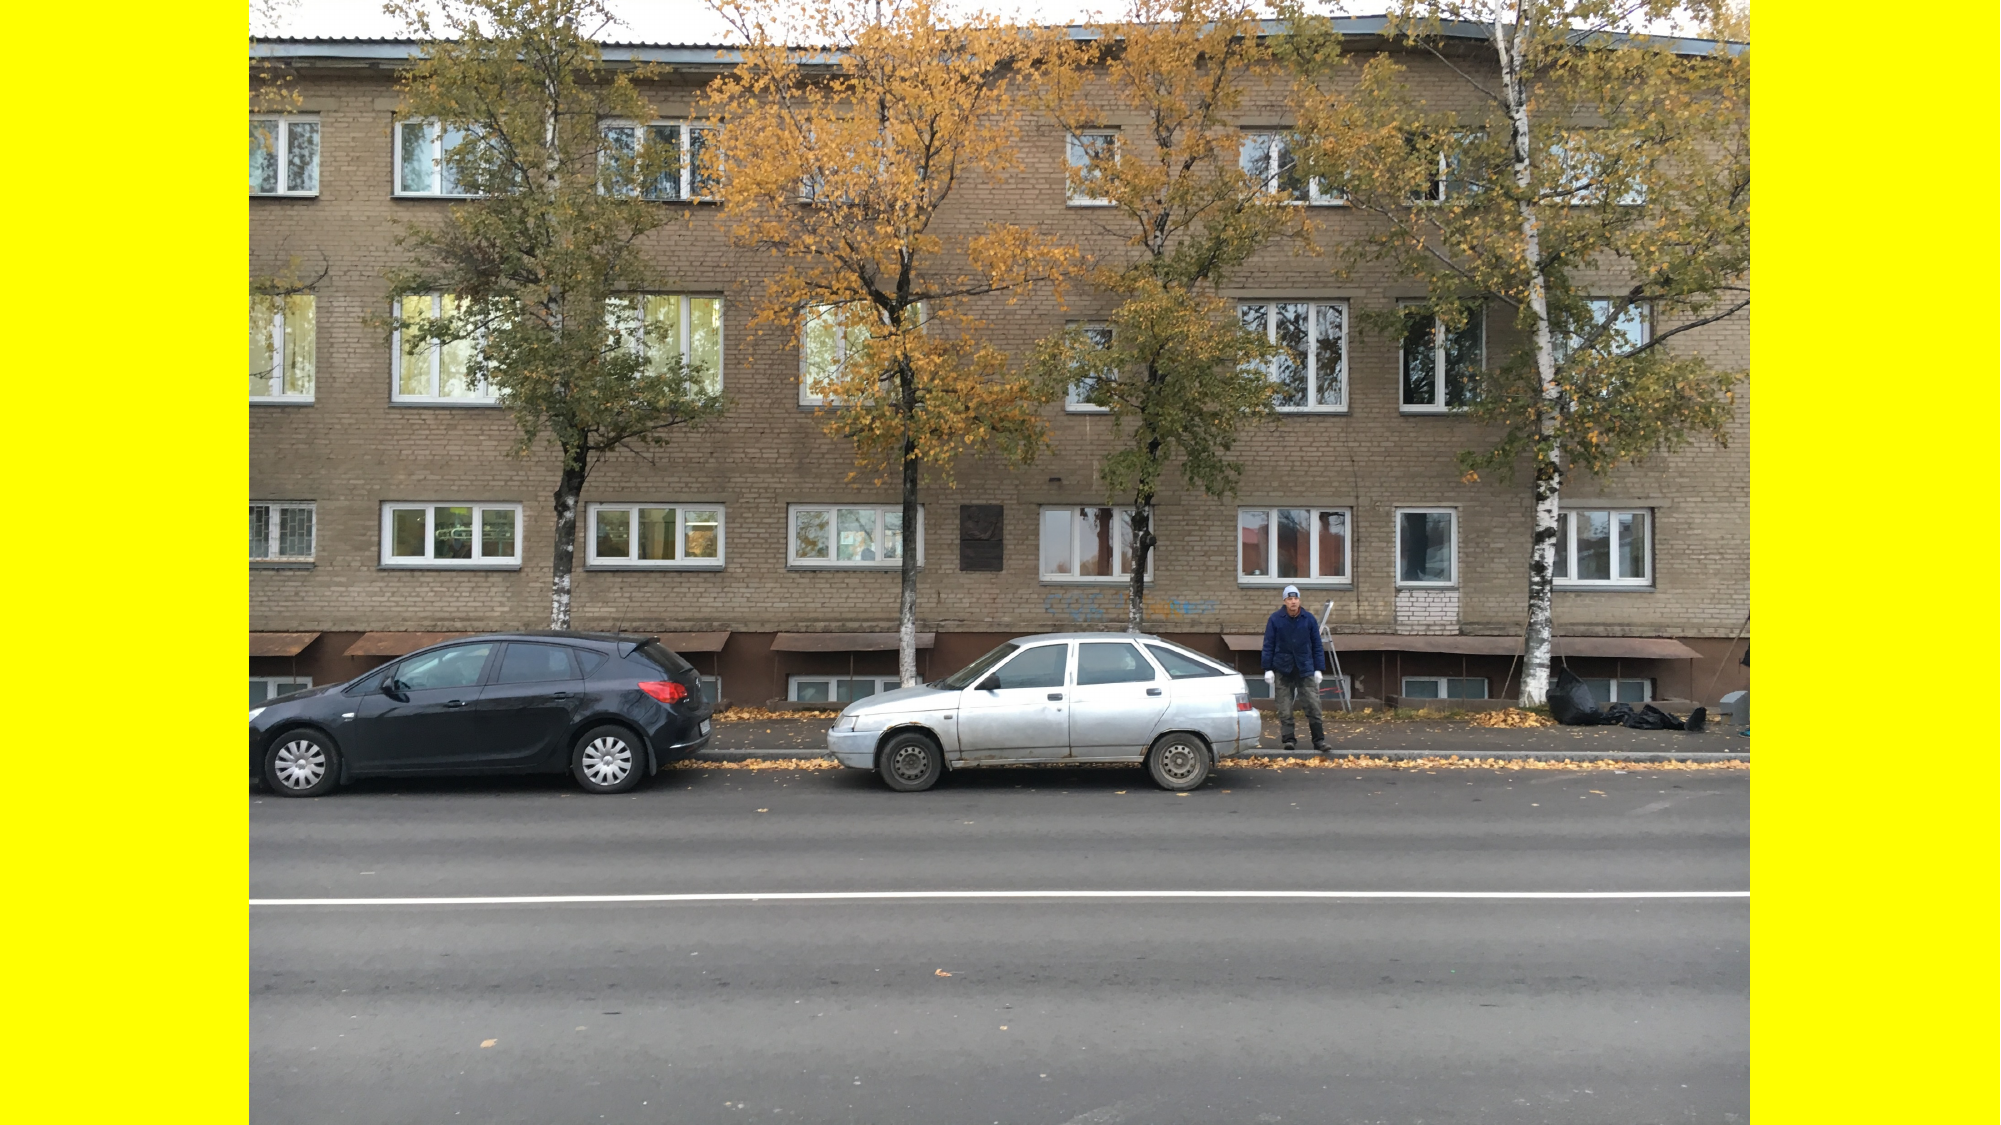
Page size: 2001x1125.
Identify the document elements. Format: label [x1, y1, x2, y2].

picture [249, 0, 1750, 1125]
